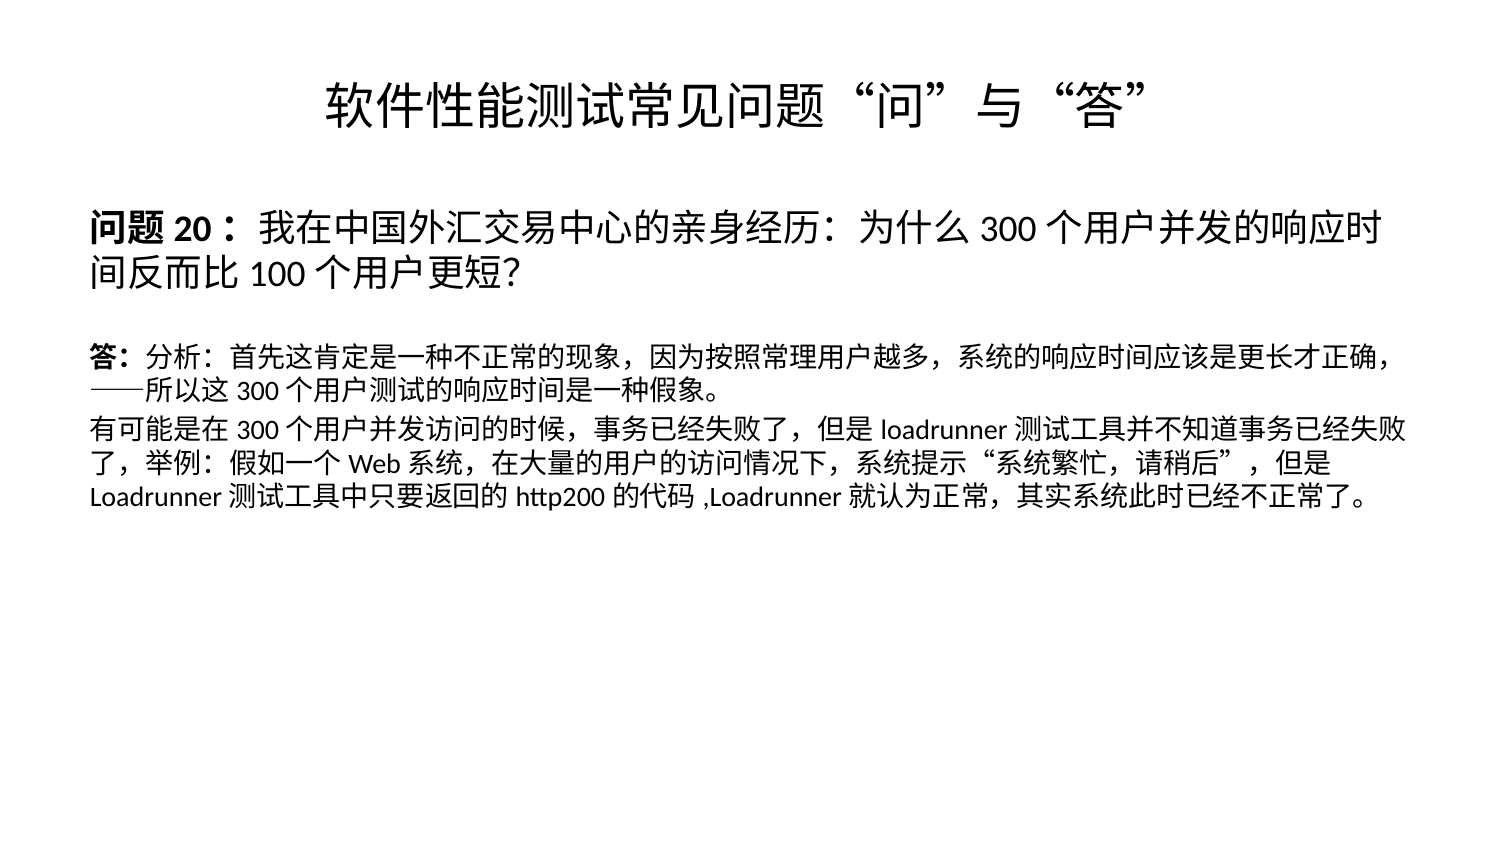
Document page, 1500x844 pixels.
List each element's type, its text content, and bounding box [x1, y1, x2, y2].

list 问题20：我在中国外汇交易中心的亲身经历：为什么300个用户并发的响应时间反而比100个用户更短？ 答：分析：首先这肯定是一种不正常的现象，因为按照常理用户越多，系统的响应时间应该是更长才正确，——所以这300个用户测试的响应时间是一种假象。 有可能是在300个用户并发访问的时候，事务已经失败了，但是loadrunner测试工具并不知道事务已经失败了，举例：假如一个Web系统，在大量的用户的访问情况下，系统提示“系统繁忙，请稍后”，但是Loadrunner测试工具中只要返回的http200的代码,Loadrunner就认为正常，其实系统此时已经不正常了。 [74, 196, 1426, 754]
title 软件性能测试常见问题“问”与“答” [74, 33, 1426, 175]
